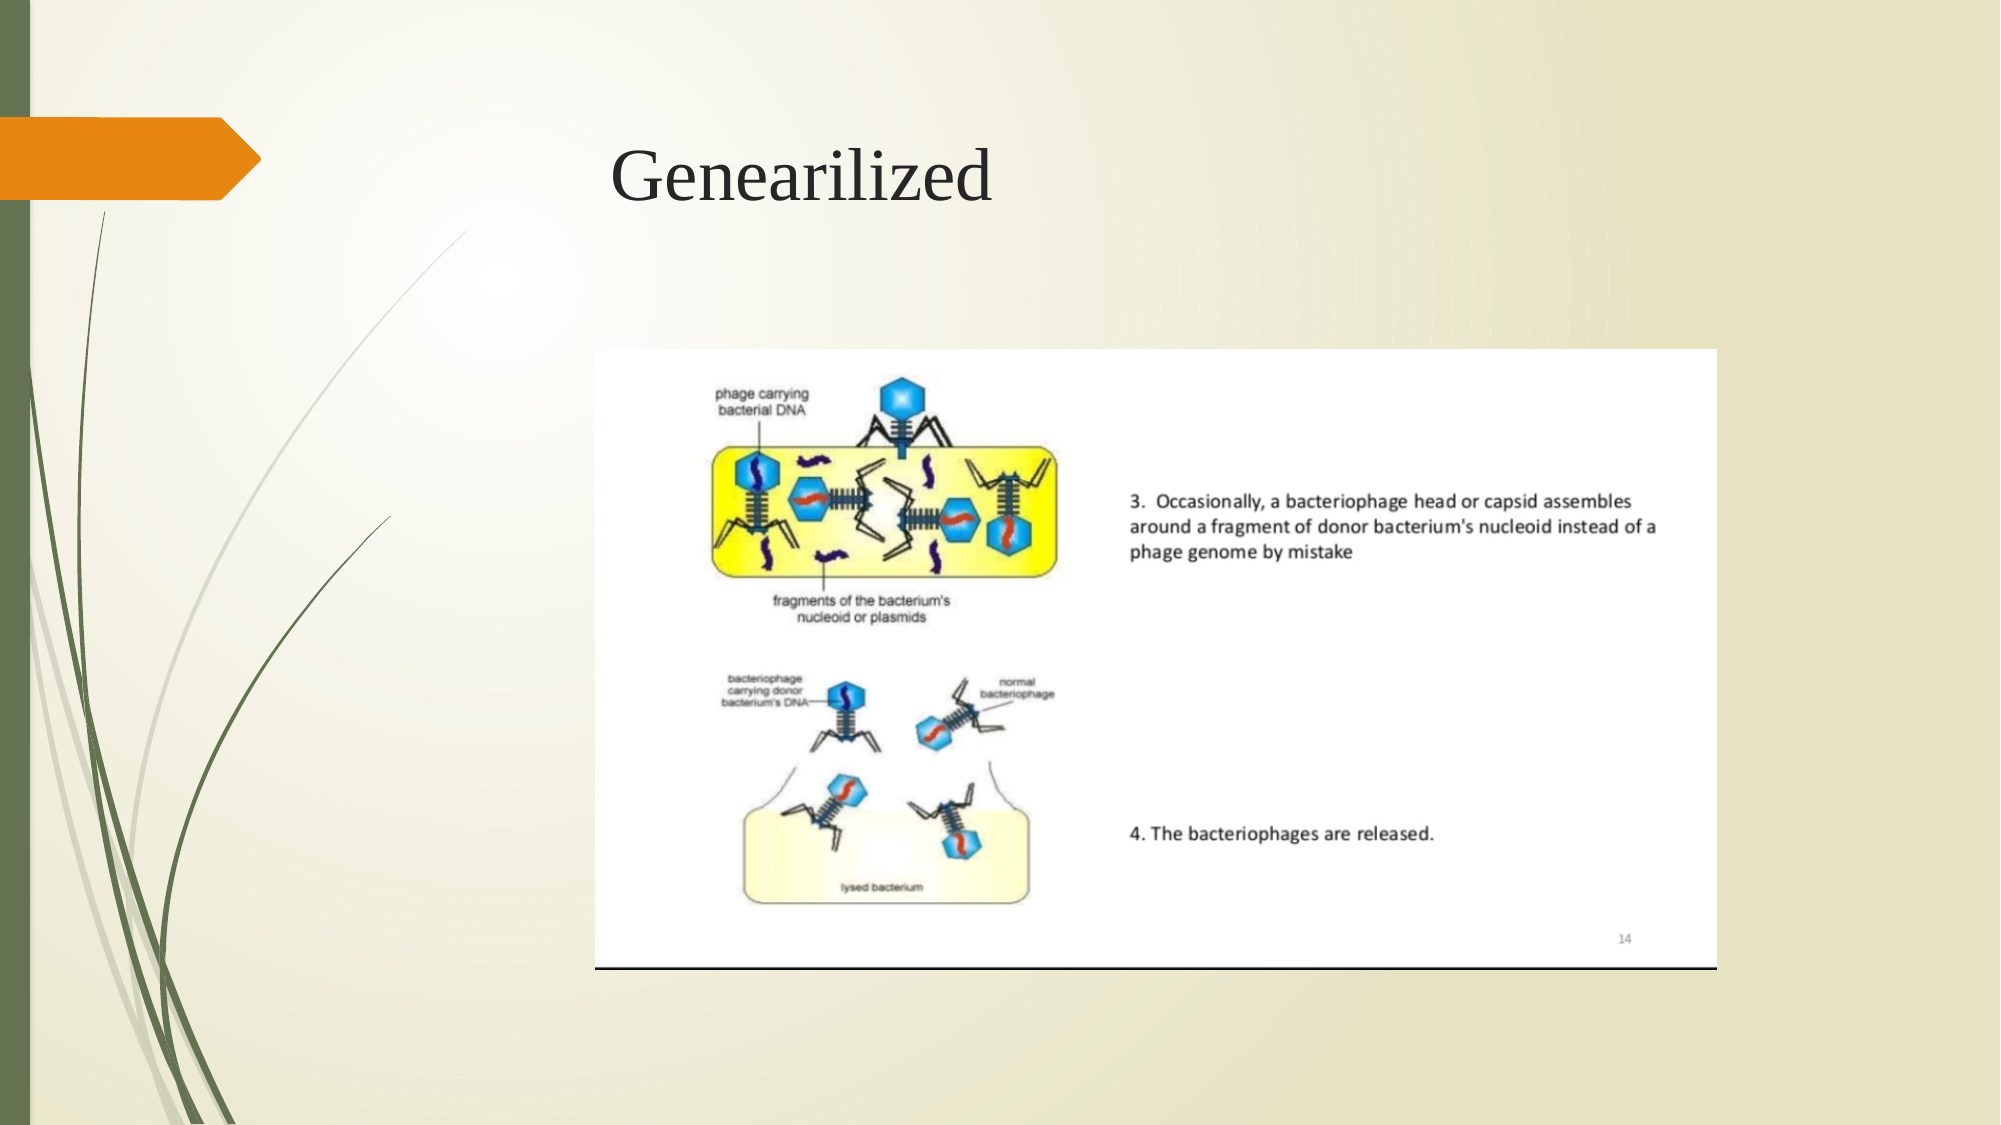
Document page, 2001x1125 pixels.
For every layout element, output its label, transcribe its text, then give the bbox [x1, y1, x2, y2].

title Genearilized [595, 117, 2000, 328]
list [595, 349, 1717, 971]
